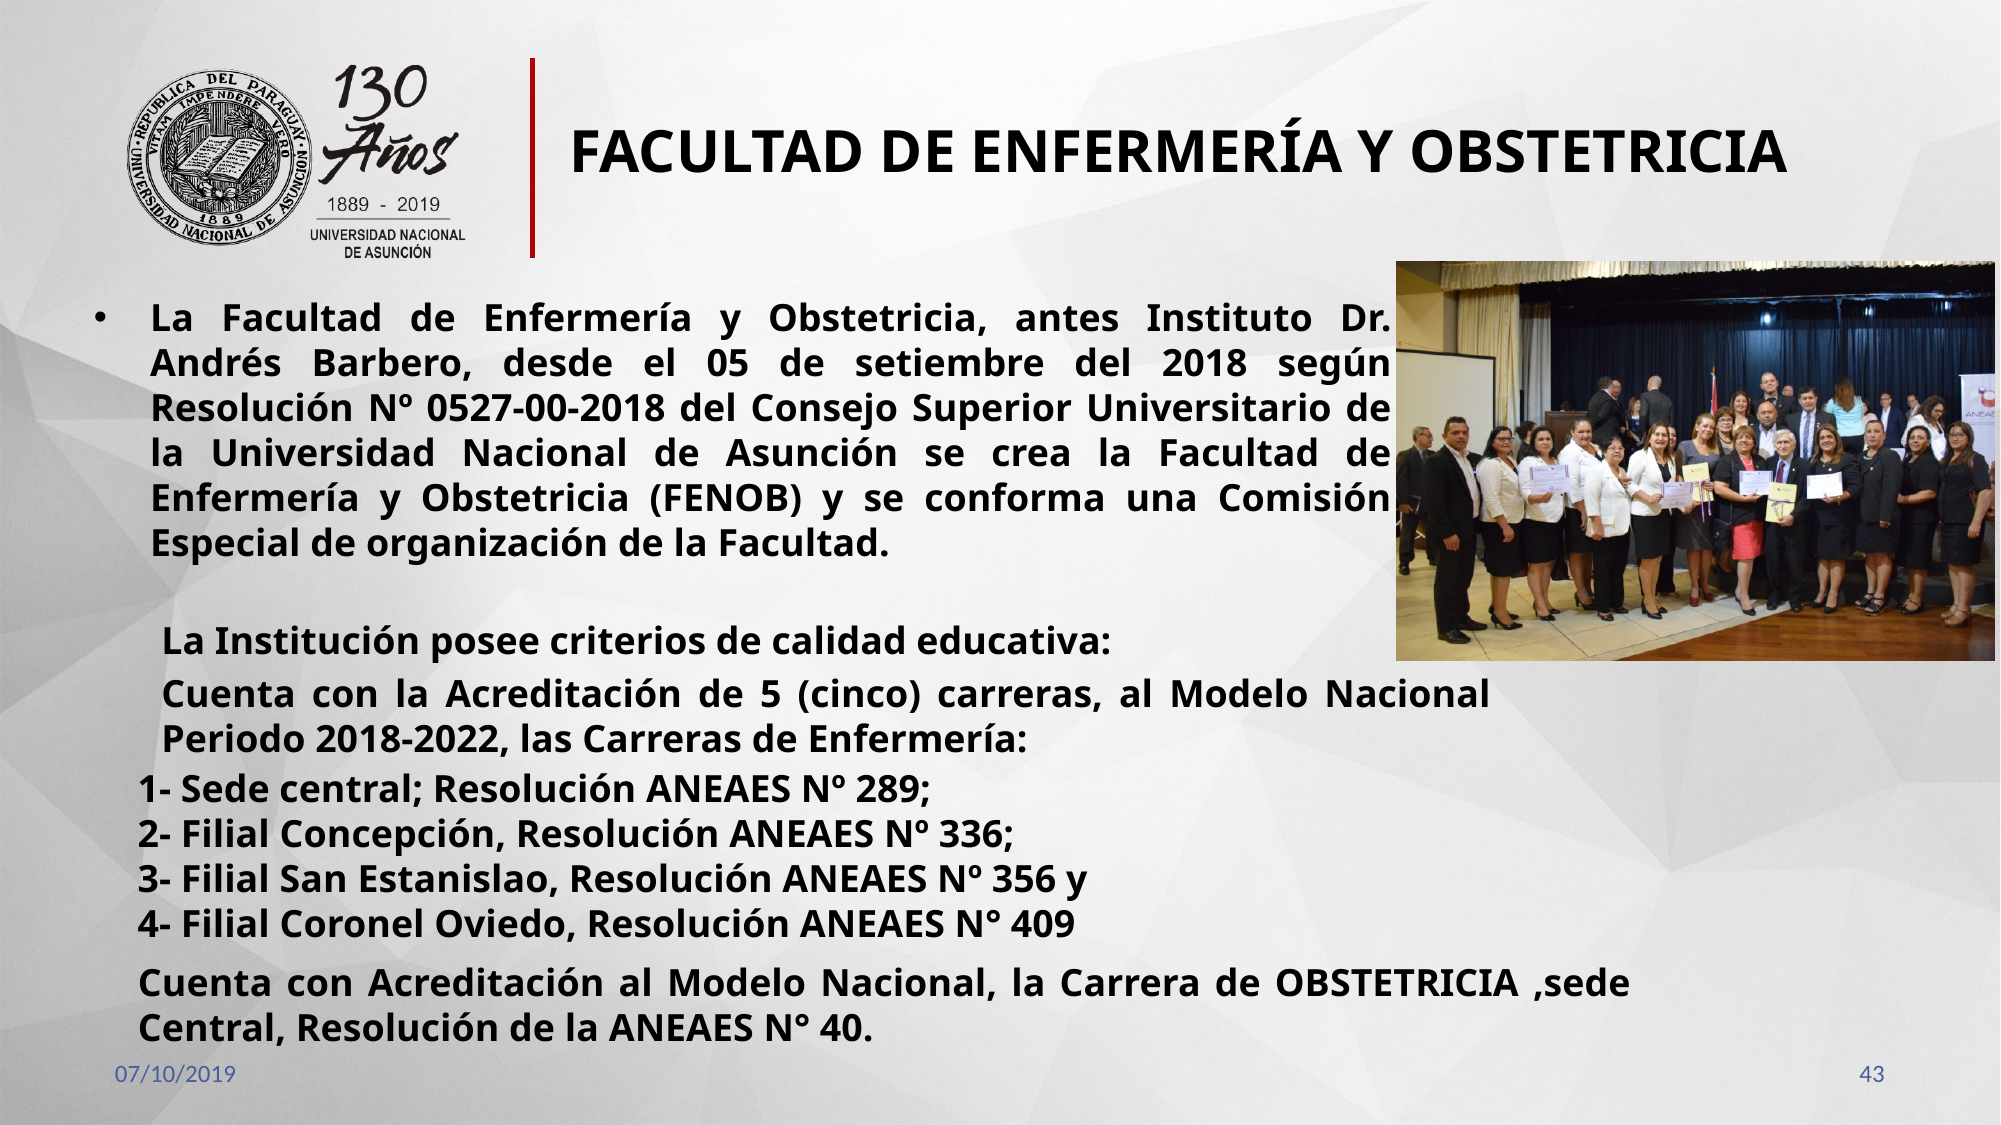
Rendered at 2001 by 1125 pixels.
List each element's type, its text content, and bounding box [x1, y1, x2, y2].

slide_number 43 [1433, 1042, 1900, 1103]
list La Facultad de Enfermería y Obstetricia, antes Instituto Dr. Andrés Barbero, desde el 05 de setiembre del 2018 según Resolución Nº 0527-00-2018 del Consejo Superior Universitario de la Universidad Nacional de Asunción se crea la Facultad de Enfermería y Obstetricia (FENOB) y se conforma una Comisión Especial de organización de la Facultad. [78, 286, 1390, 939]
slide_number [99, 1042, 567, 1103]
title FACULTAD DE ENFERMERÍA Y OBSTETRICIA [522, 56, 1836, 245]
text_box Cuenta con Acreditación al Modelo Nacional, la Carrera de OBSTETRICIA ,sede Central, Resolución de la ANEAES N° 40. [123, 952, 1648, 1057]
picture [0, 0, 2001, 1125]
text_box La Institución posee criterios de calidad educativa: Cuenta con la Acreditación de 5 (cinco) carreras, al Modelo Nacional Periodo 2018-2022, las Carreras de Enfermería: [146, 609, 1508, 795]
text_box 1- Sede central; Resolución ANEAES Nº 289; 2- Filial Concepción, Resolución ANEAES Nº 336; 3- Filial San Estanislao, Resolución ANEAES Nº 356 y 4- Filial Coronel Oviedo, Resolución ANEAES N° 409 [123, 757, 1484, 952]
